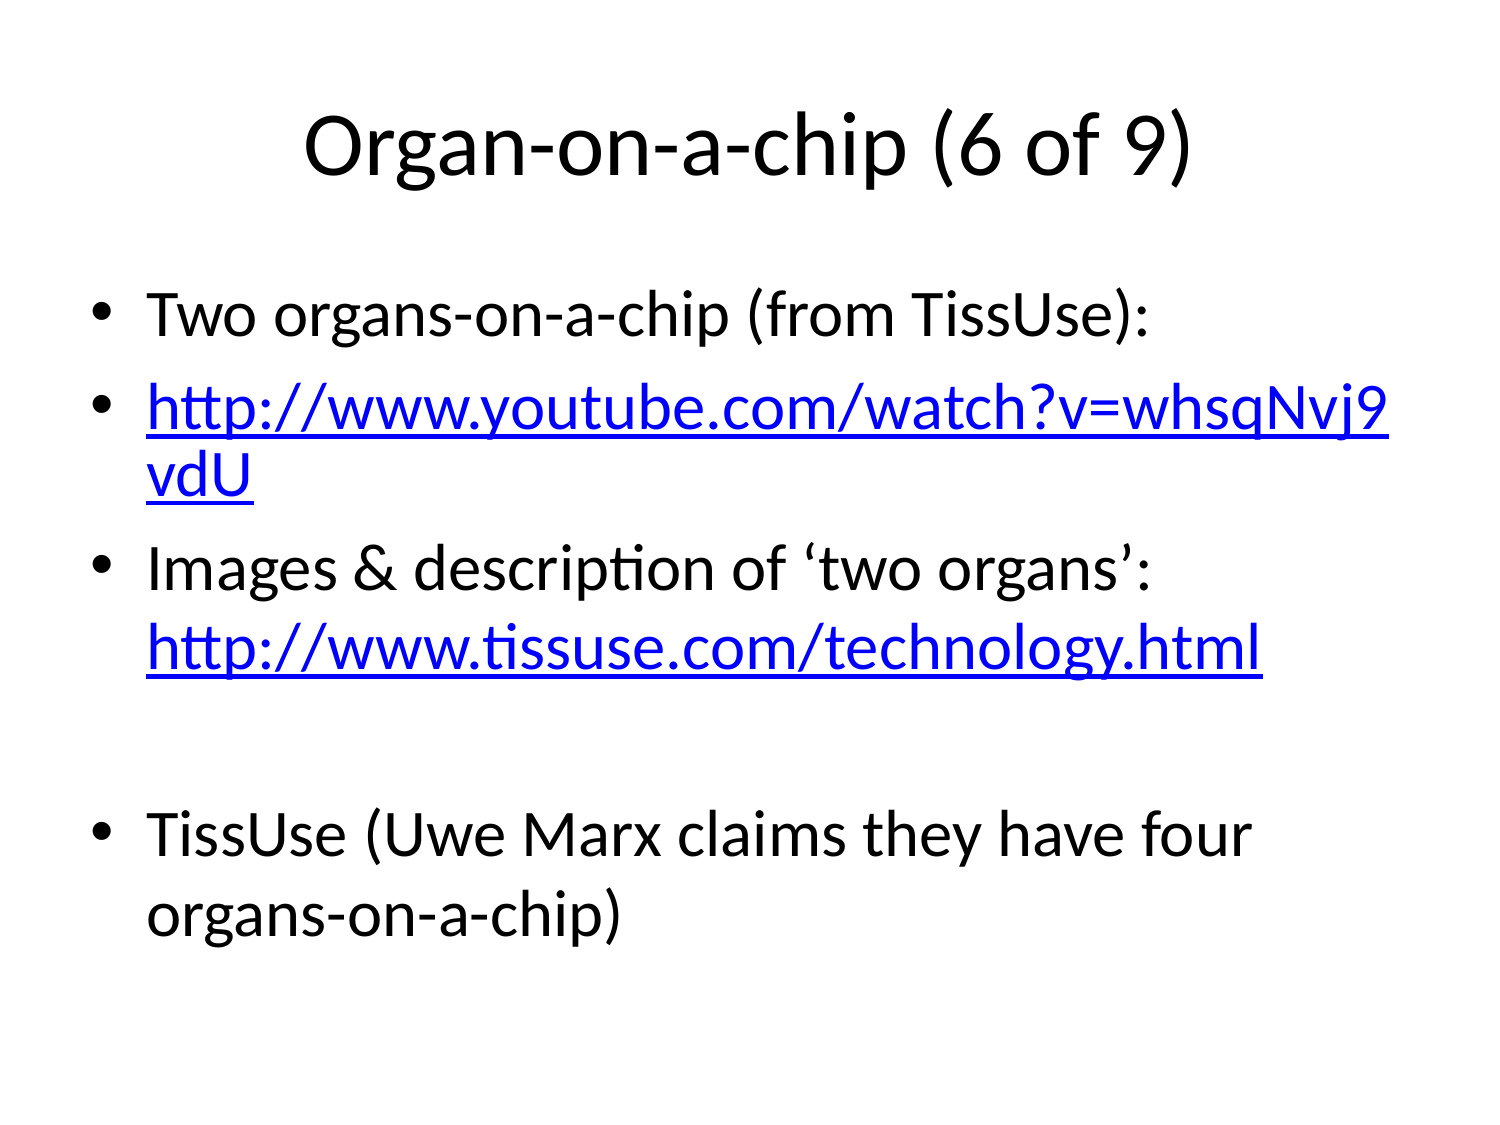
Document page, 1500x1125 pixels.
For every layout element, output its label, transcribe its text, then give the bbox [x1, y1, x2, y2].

list Two organs-on-a-chip (from TissUse): http://www.youtube.com/watch?v=whsqNvj9vdU Images & description of ‘two organs’: http://www.tissuse.com/technology.html TissUse (Uwe Marx claims they have four organs-on-a-chip) [75, 262, 1425, 1005]
title Organ-on-a-chip (6 of 9) [75, 45, 1425, 233]
